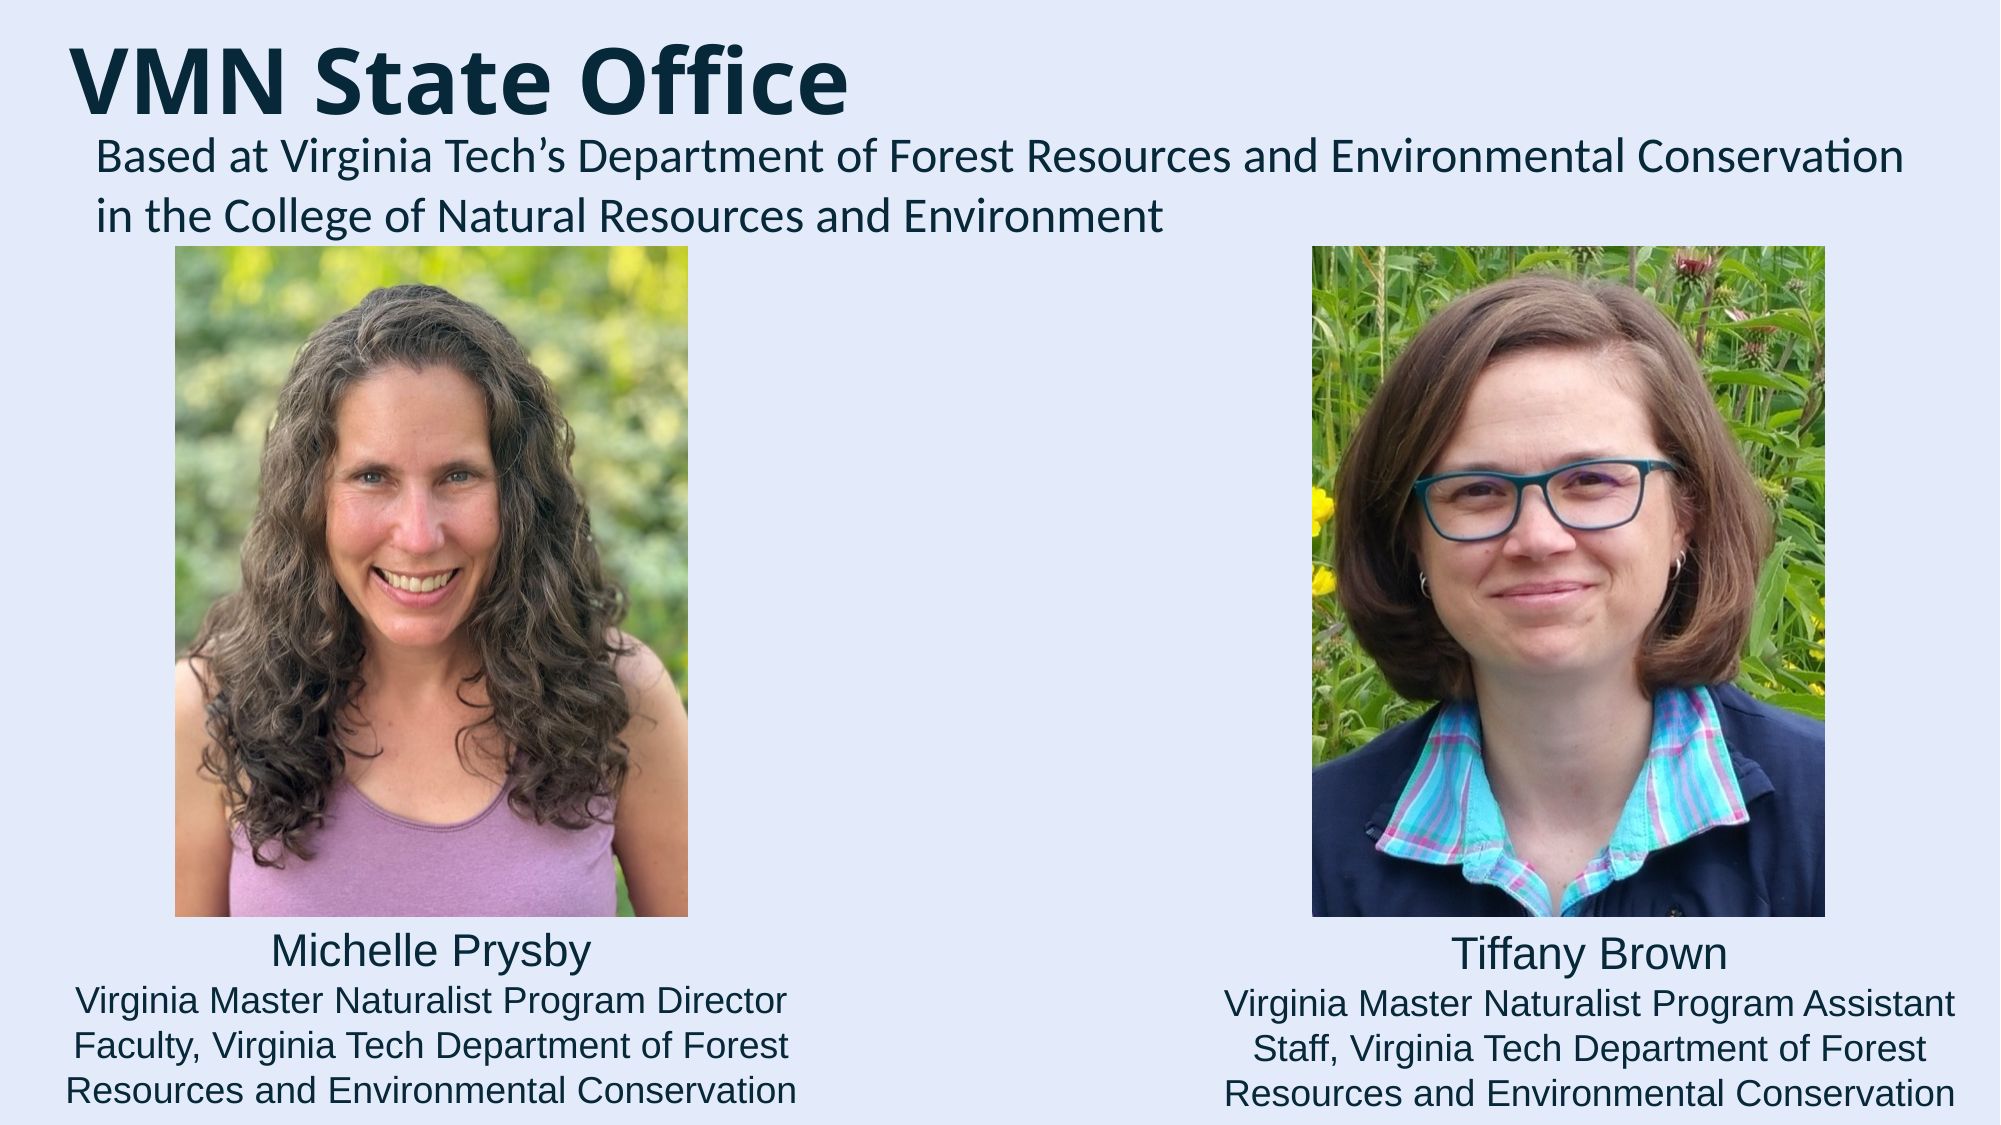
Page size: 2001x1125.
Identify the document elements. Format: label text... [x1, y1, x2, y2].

title VMN State Office [54, 1, 1486, 169]
text_box Michelle Prysby Virginia Master Naturalist Program Director Faculty, Virginia Tech Department of Forest Resources and Environmental Conservation [0, 913, 869, 1119]
picture [1312, 246, 1825, 917]
text_box Based at Virginia Tech’s Department of Forest Resources and Environmental Conservation in the College of Natural Resources and Environment [80, 114, 2000, 250]
picture [174, 246, 688, 917]
text_box Tiffany Brown Virginia Master Naturalist Program Assistant Staff, Virginia Tech Department of Forest Resources and Environmental Conservation [1152, 916, 2000, 1122]
